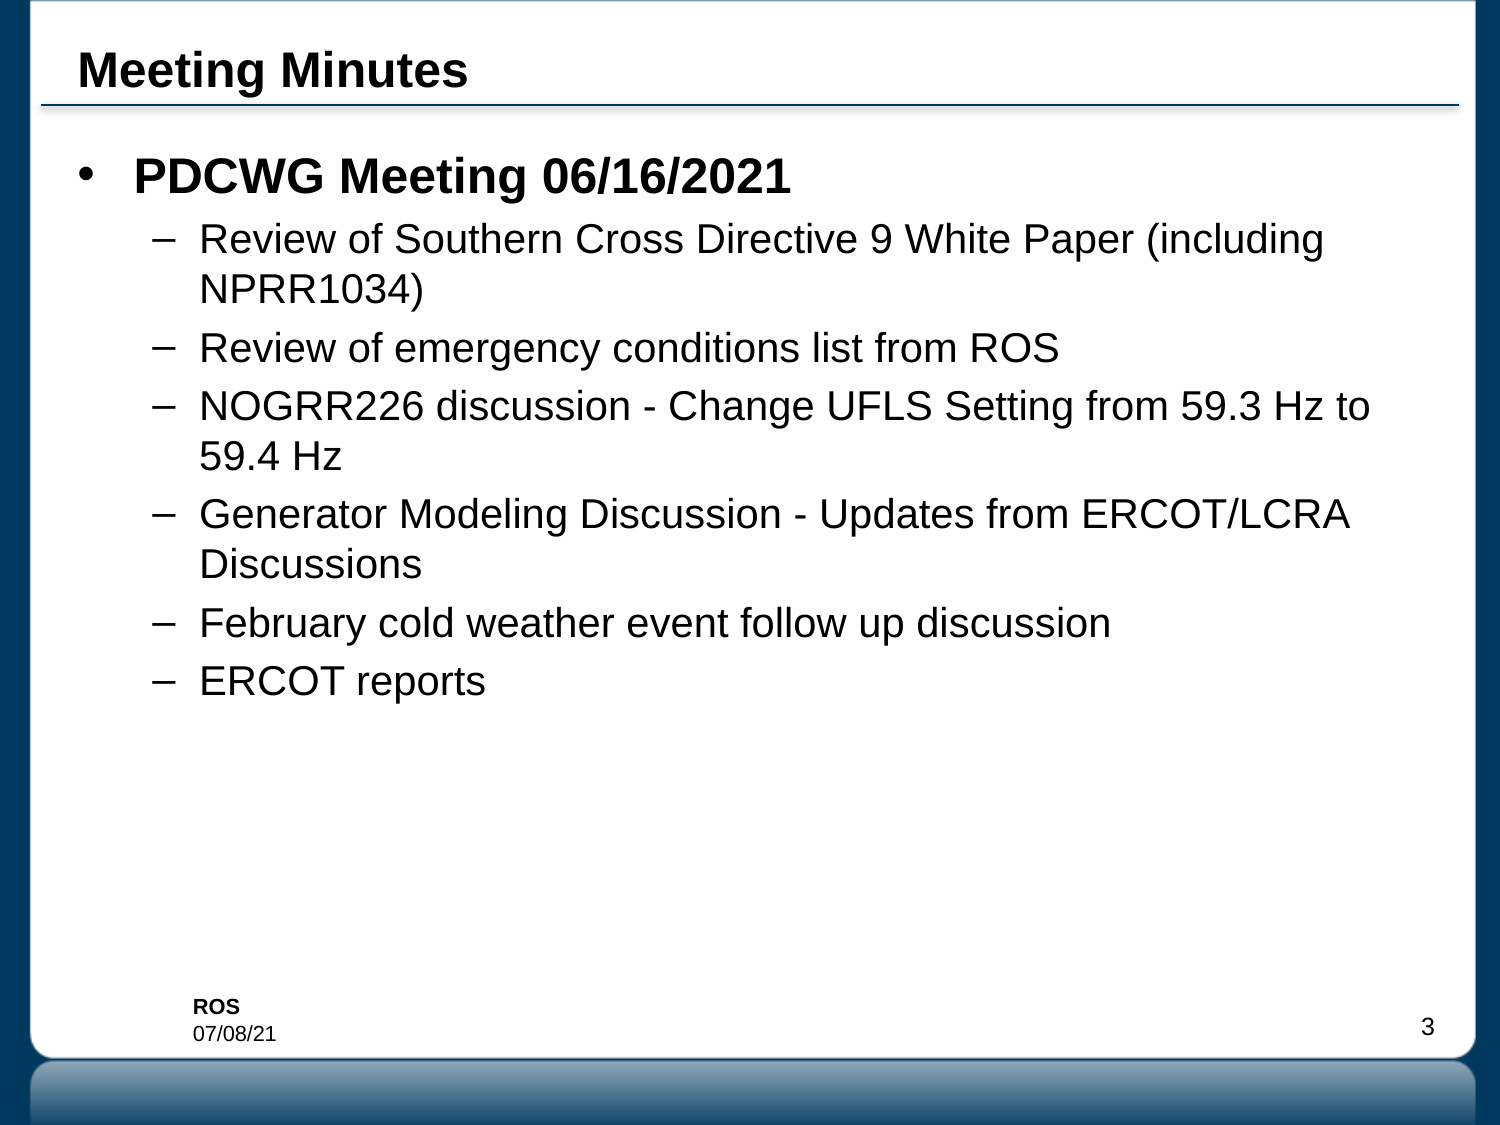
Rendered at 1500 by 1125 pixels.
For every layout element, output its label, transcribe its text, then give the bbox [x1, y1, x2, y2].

title Meeting Minutes [62, 29, 1450, 106]
picture [0, 0, 1500, 1125]
list PDCWG Meeting 06/16/2021 Review of Southern Cross Directive 9 White Paper (including NPRR1034) Review of emergency conditions list from ROS NOGRR226 discussion - Change UFLS Setting from 59.3 Hz to 59.4 Hz Generator Modeling Discussion - Updates from ERCOT/LCRA Discussions February cold weather event follow up discussion ERCOT reports [62, 135, 1413, 991]
